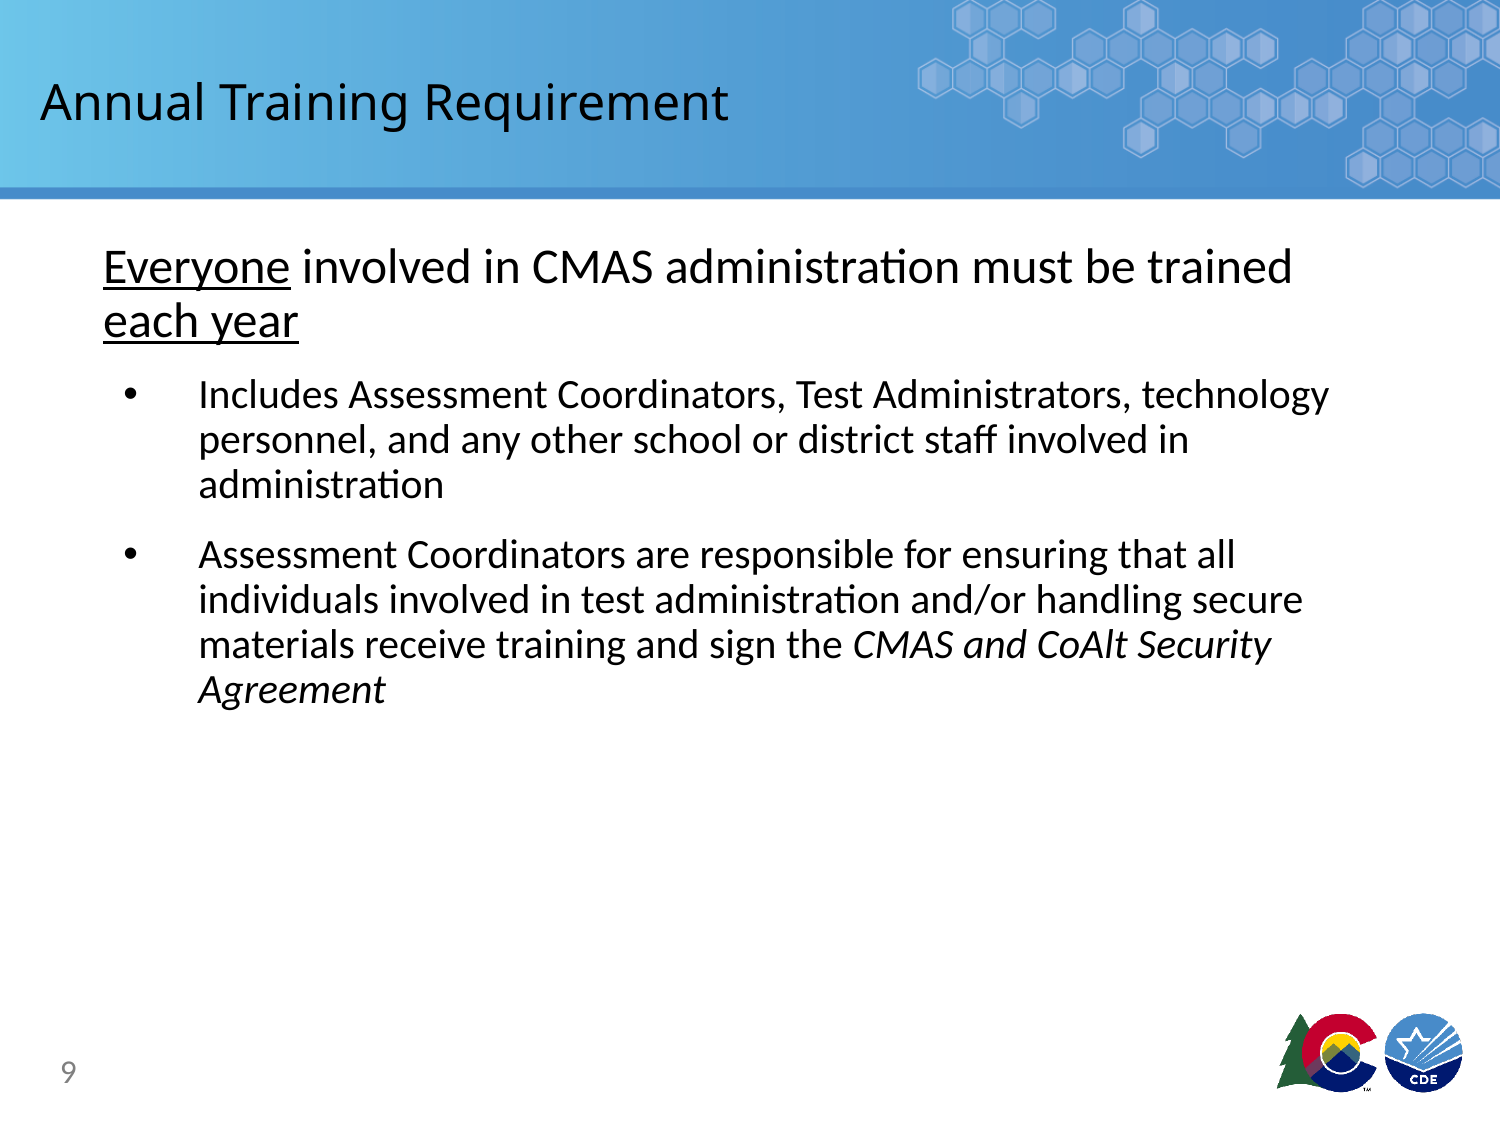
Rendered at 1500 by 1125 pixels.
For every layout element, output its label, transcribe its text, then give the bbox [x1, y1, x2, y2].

slide_number 9 [45, 1042, 122, 1103]
picture [1275, 1012, 1463, 1093]
title Annual Training Requirement [40, 41, 1038, 166]
list Everyone involved in CMAS administration must be trained each year Includes Assessment Coordinators, Test Administrators, technology personnel, and any other school or district staff involved in administration Assessment Coordinators are responsible for ensuring that all individuals involved in test administration and/or handling secure materials receive training and sign the CMAS and CoAlt Security Agreement [103, 239, 1397, 1002]
picture [0, 0, 1500, 200]
